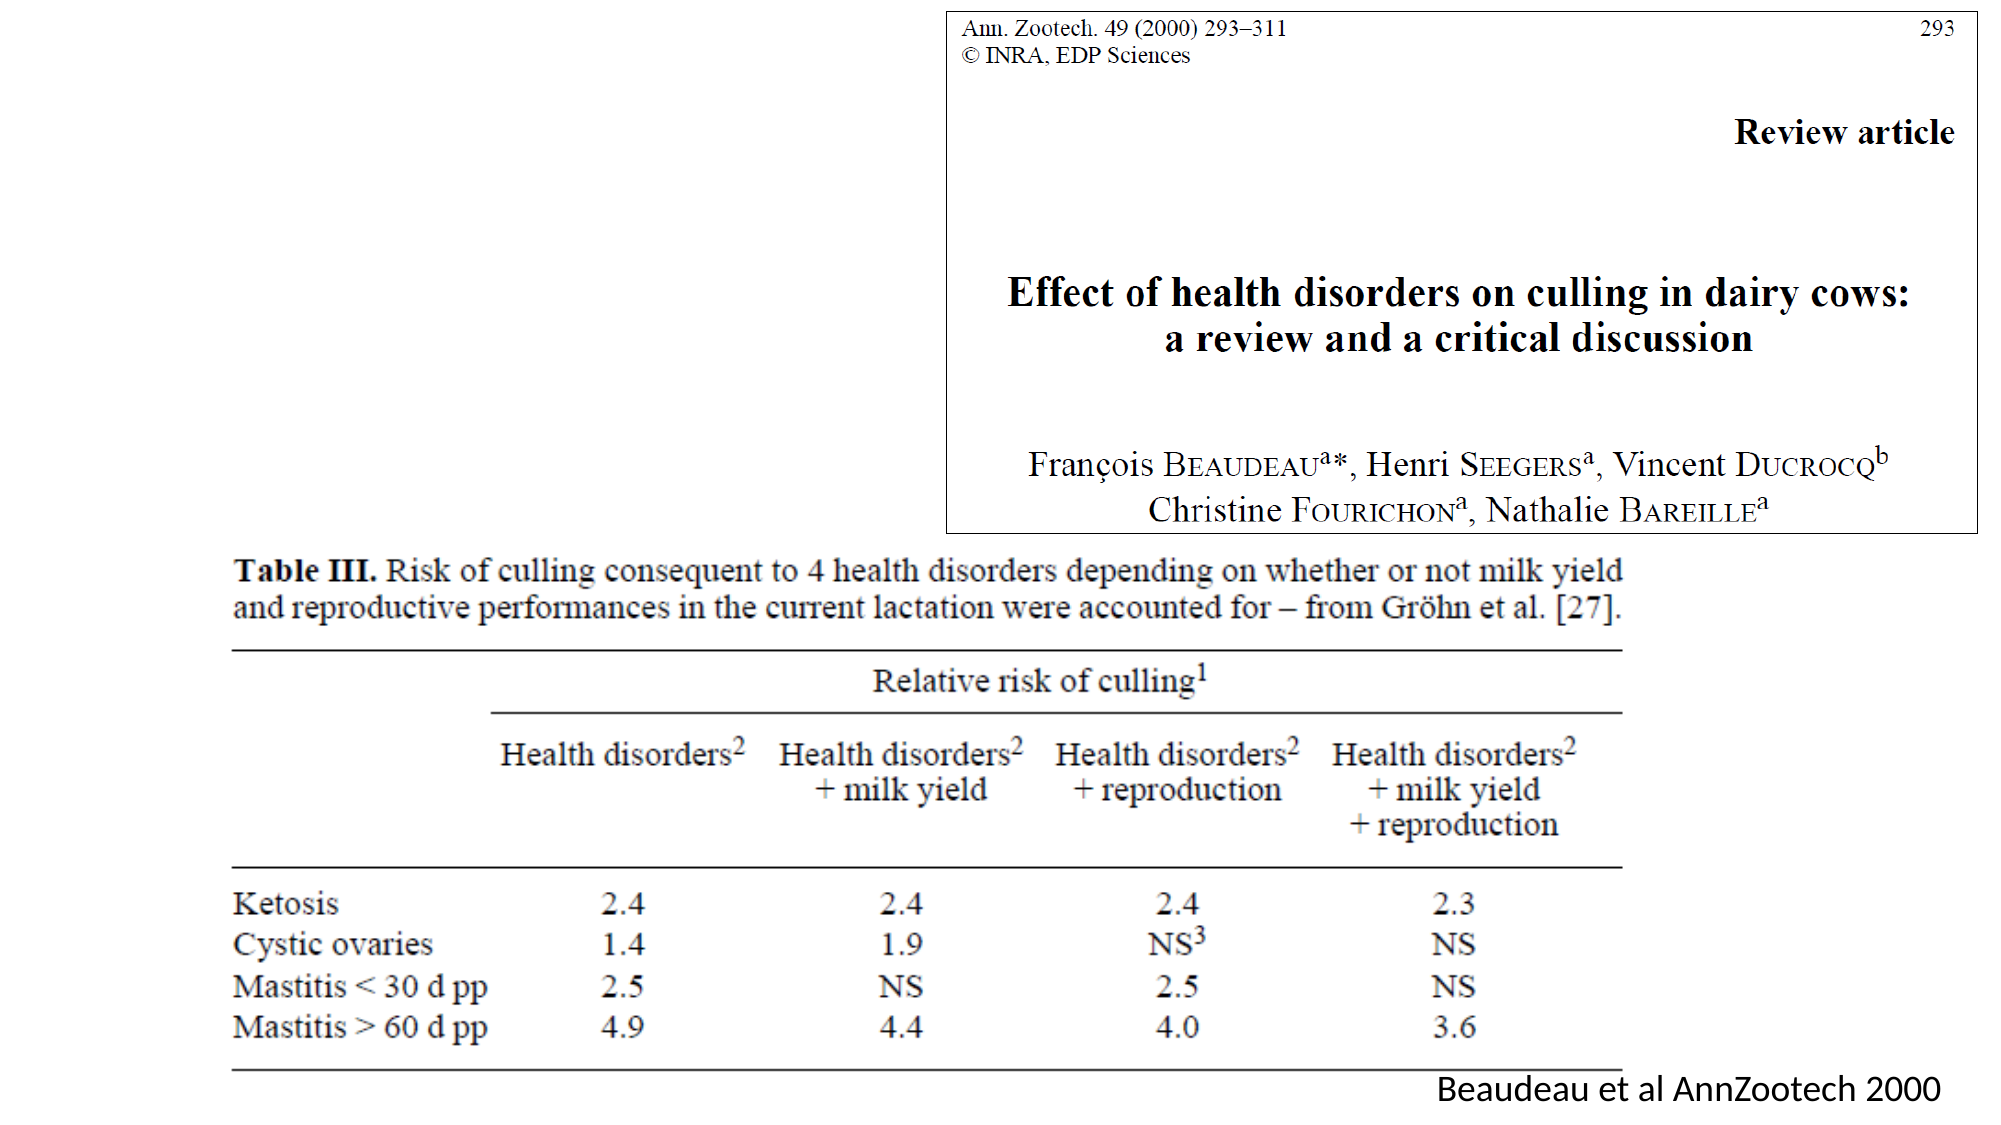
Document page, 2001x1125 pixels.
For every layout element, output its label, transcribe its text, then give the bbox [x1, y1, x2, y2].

text_box Beaudeau et al AnnZootech 2000 [1422, 1056, 2000, 1117]
picture [212, 11, 1978, 1073]
